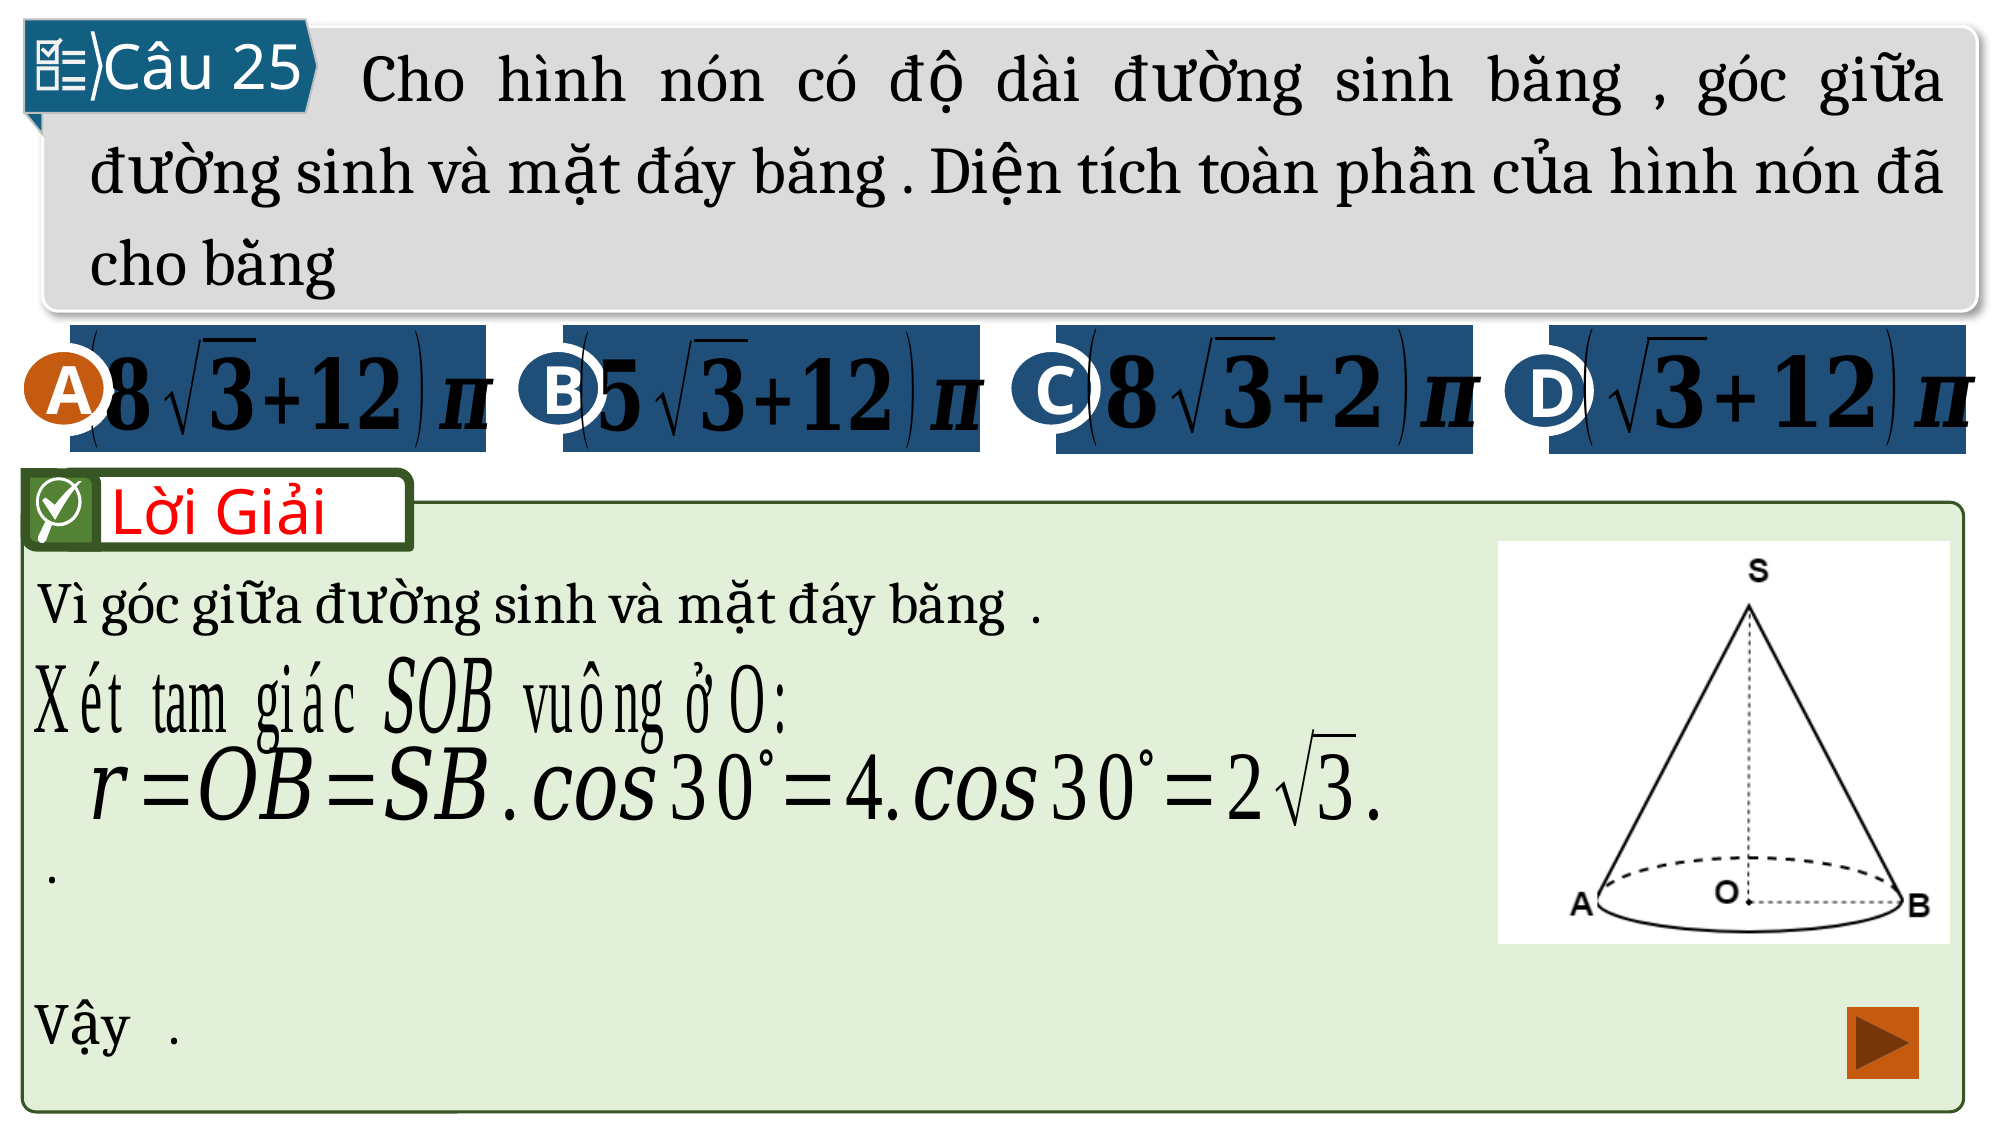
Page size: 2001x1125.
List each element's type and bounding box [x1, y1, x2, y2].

text_box [24, 8, 1978, 312]
text_box [22, 464, 1964, 1112]
text_box [20, 323, 1980, 457]
picture [1498, 541, 1950, 944]
text_box [720, 387, 871, 421]
